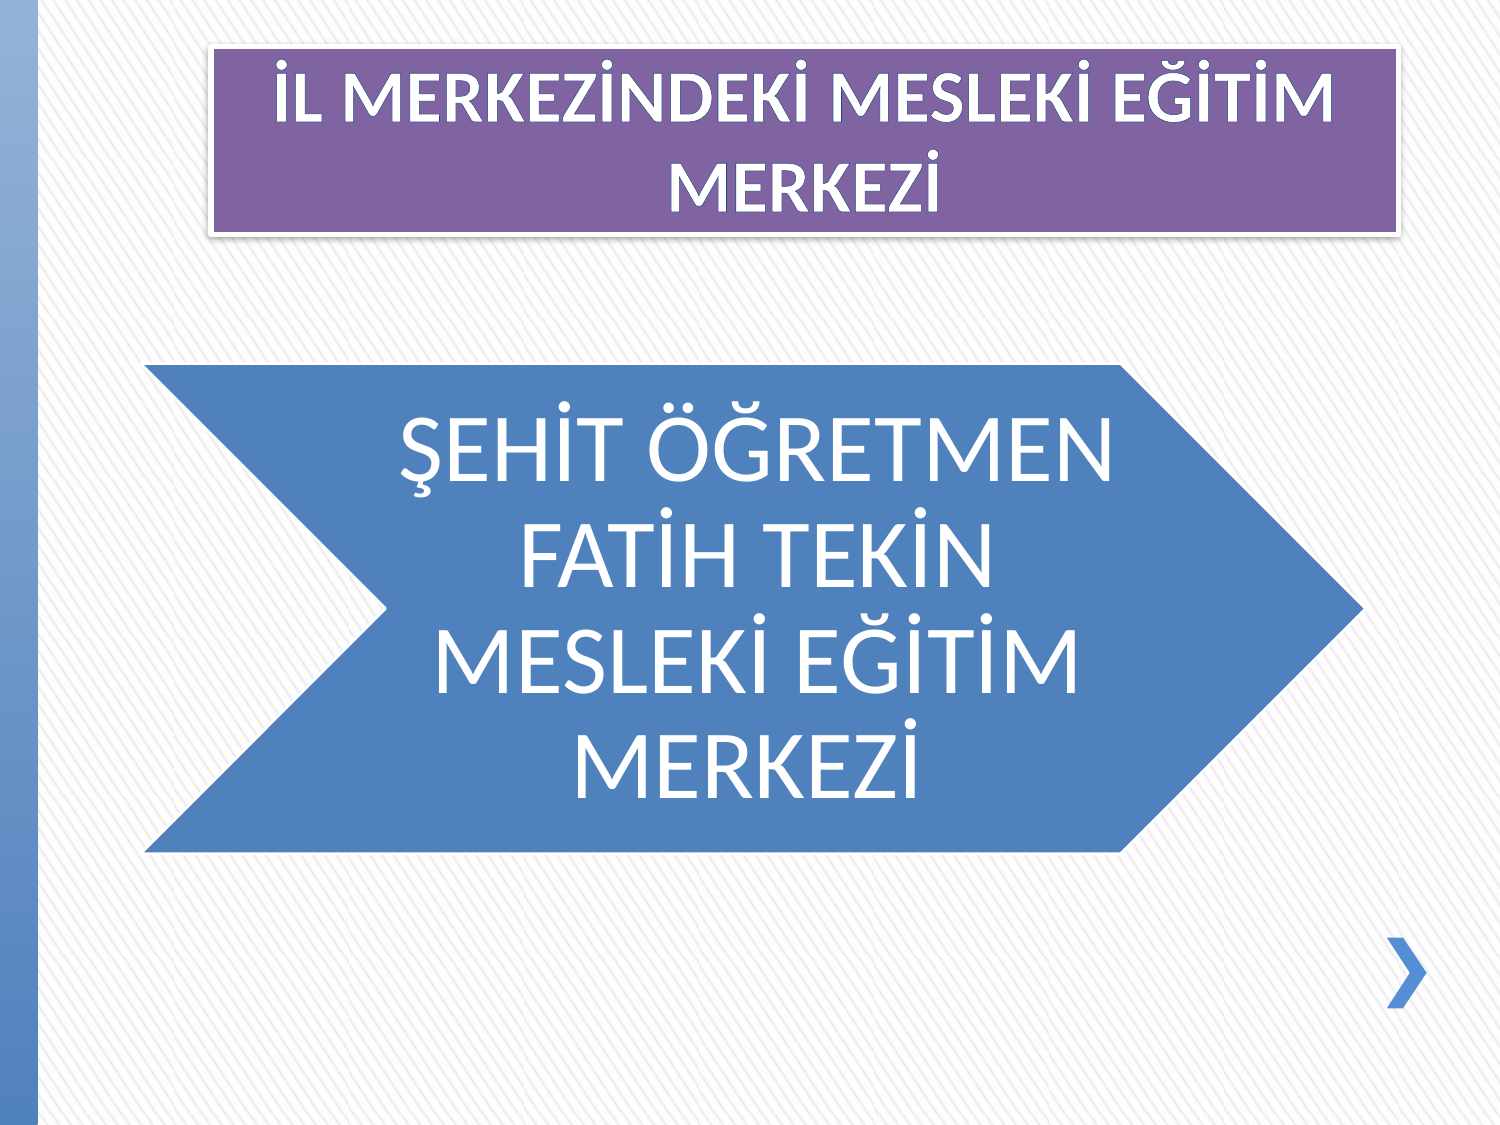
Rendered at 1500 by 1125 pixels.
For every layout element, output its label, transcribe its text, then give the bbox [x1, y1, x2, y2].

title İL MERKEZİNDEKİ MESLEKİ EĞİTİM MERKEZİ [208, 44, 1401, 237]
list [140, 245, 1366, 972]
